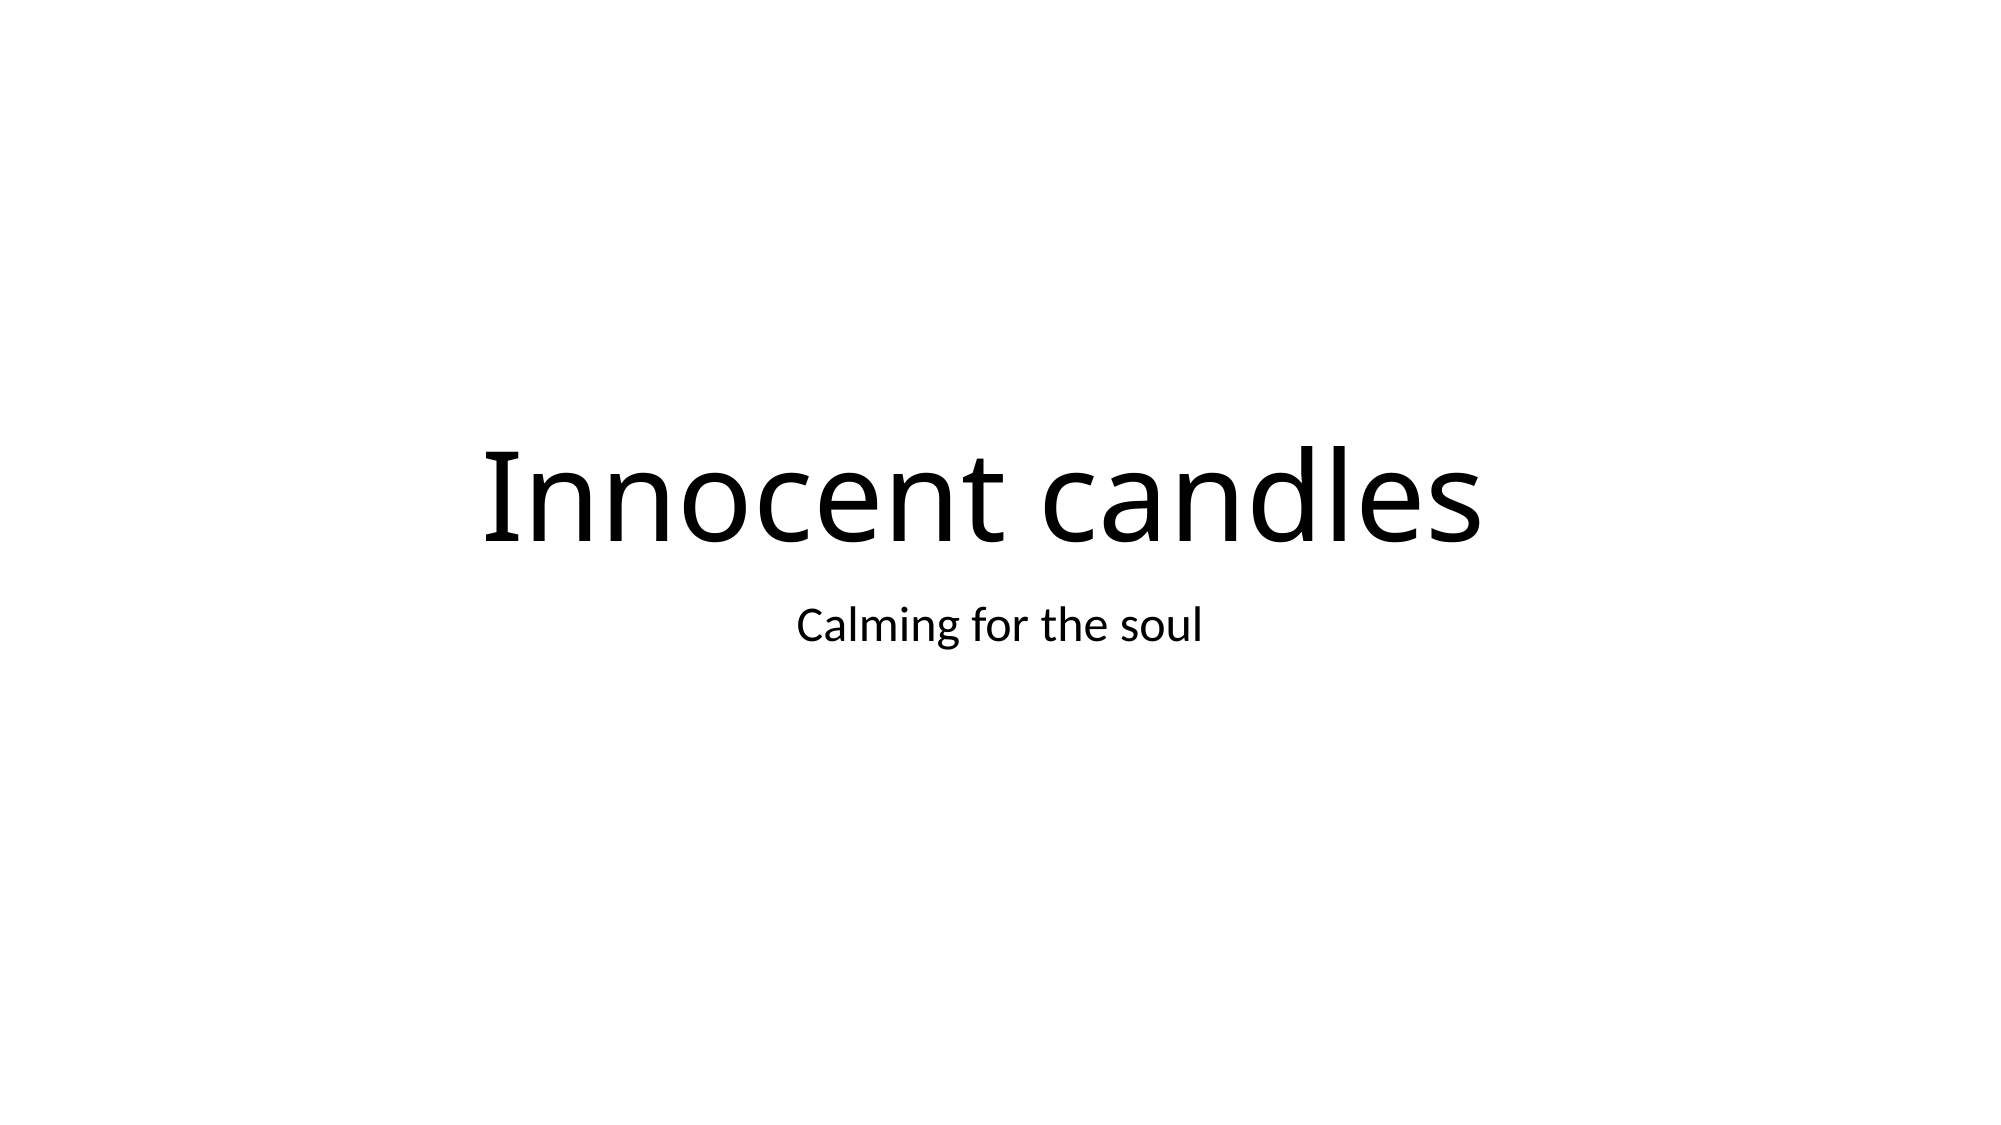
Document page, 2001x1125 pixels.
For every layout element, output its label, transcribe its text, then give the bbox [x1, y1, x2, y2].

subtitle Calming for the soul [249, 590, 1750, 863]
title Innocent candles [249, 184, 1750, 576]
